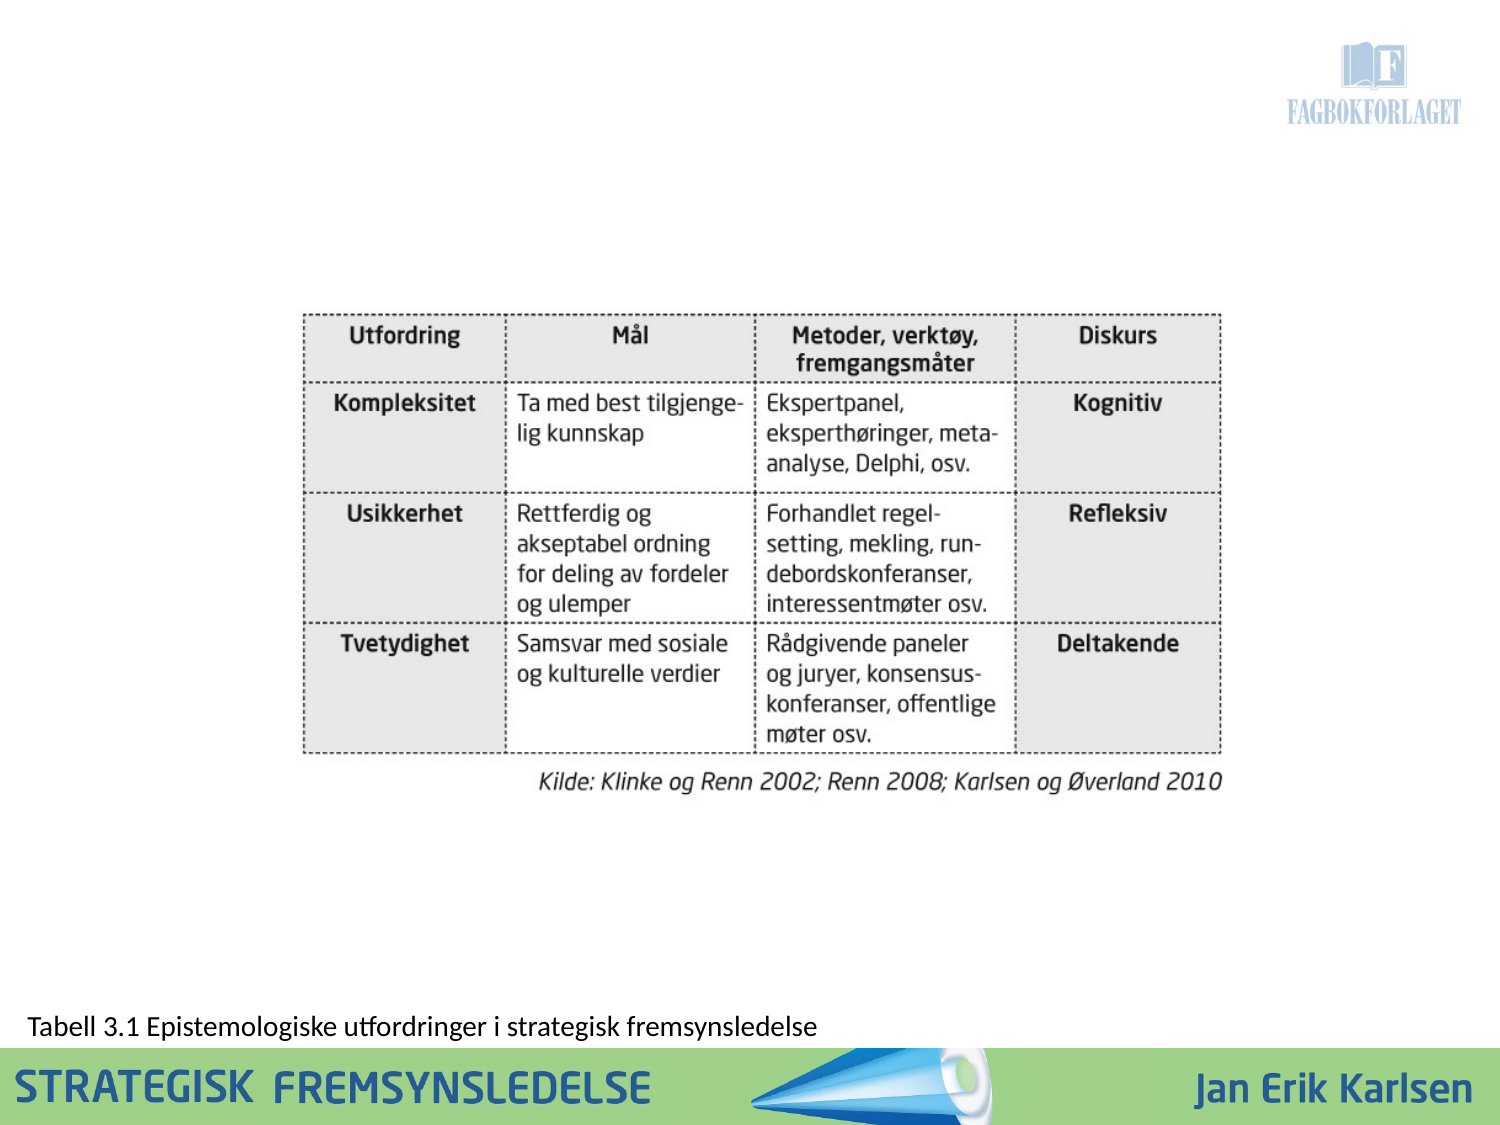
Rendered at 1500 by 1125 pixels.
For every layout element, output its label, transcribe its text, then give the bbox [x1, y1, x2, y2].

picture [0, 1048, 1500, 1125]
picture [1287, 42, 1461, 124]
text_box Tabell 3.1 Epistemologiske utfordringer i strategisk fremsynsledelse [12, 999, 1375, 1050]
picture [287, 299, 1237, 826]
